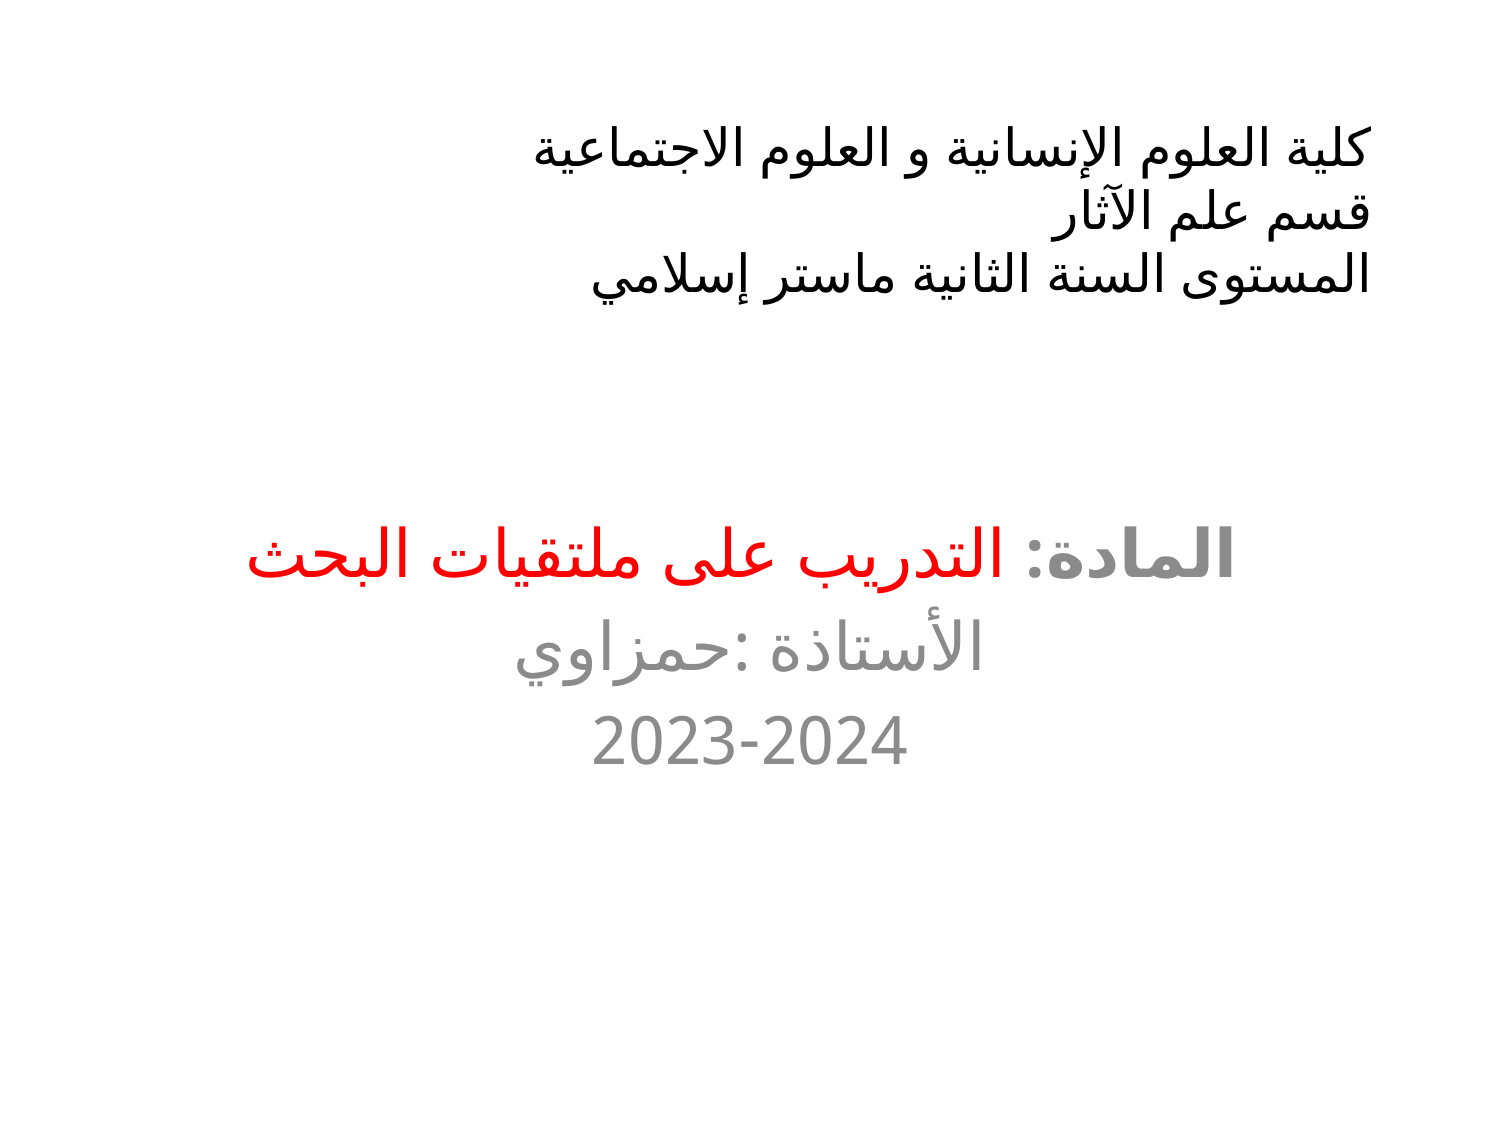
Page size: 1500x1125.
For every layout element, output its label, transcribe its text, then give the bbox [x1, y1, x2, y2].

subtitle المادة: التدريب على ملتقيات البحث الأستاذة :حمزاوي 2023-2024 [225, 410, 1275, 821]
title كلية العلوم الإنسانية و العلوم الاجتماعية قسم علم الآثار المستوى السنة الثانية ماستر إسلامي [112, 105, 1388, 375]
